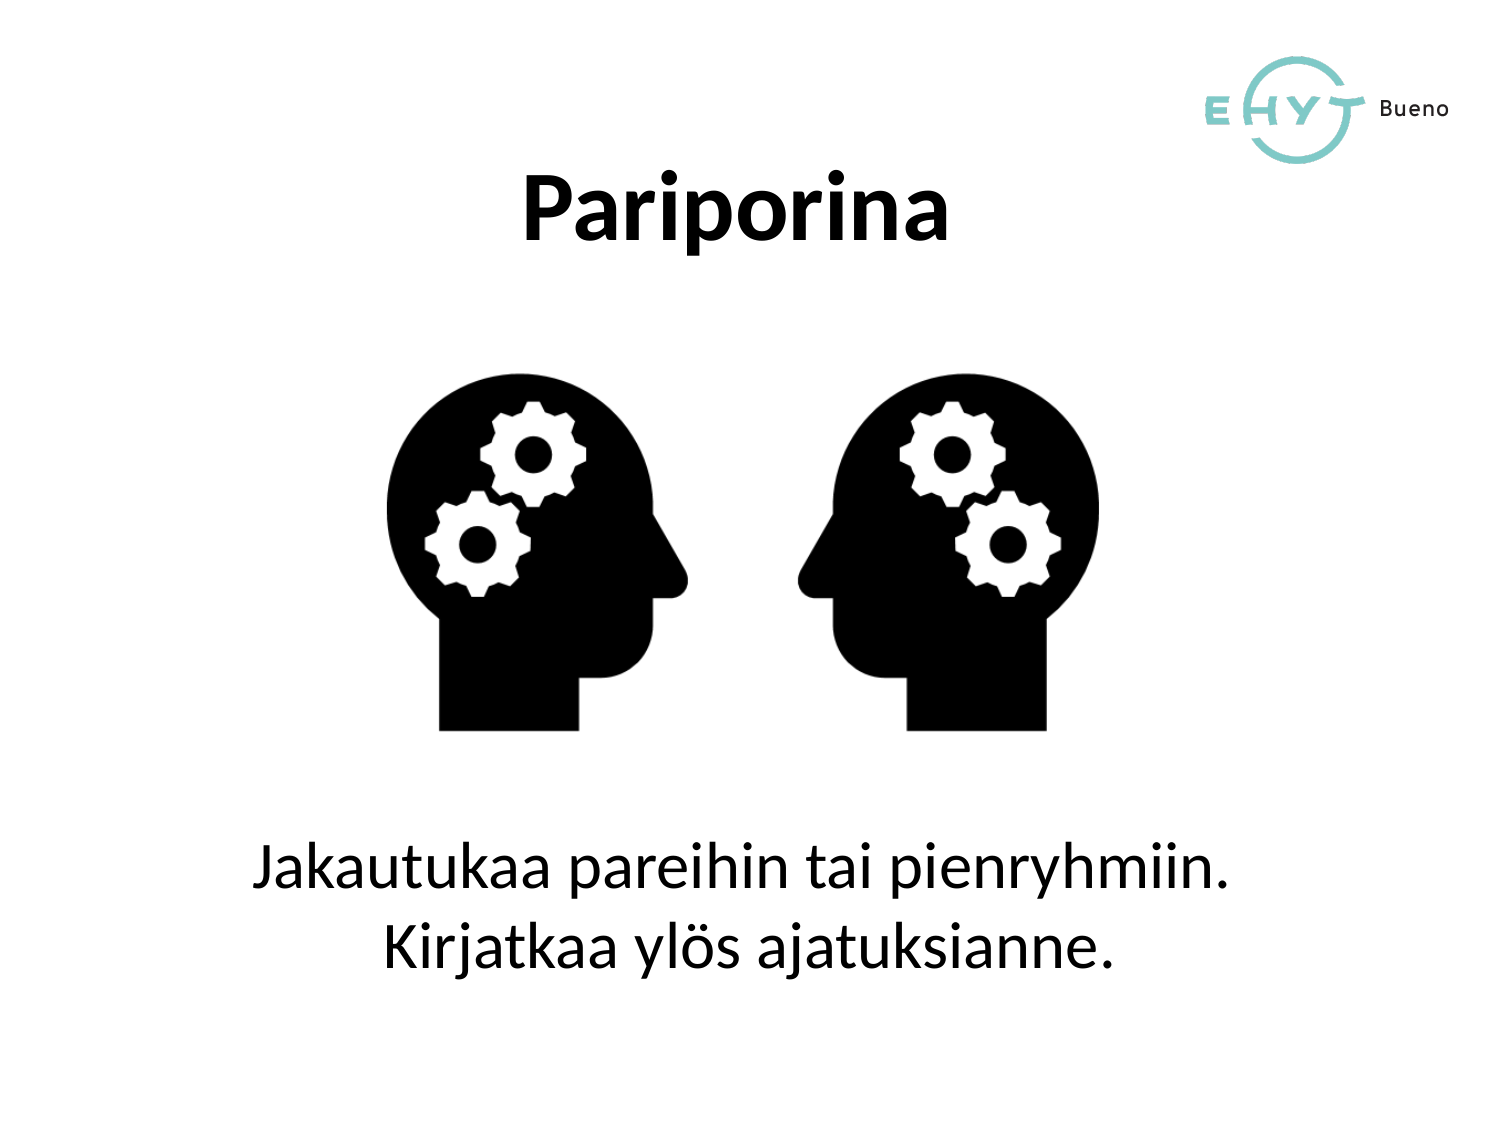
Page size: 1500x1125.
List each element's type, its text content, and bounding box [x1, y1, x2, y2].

picture [1198, 46, 1455, 160]
text_box Jakautukaa pareihin tai pienryhmiin. Kirjatkaa ylös ajatuksianne. [0, 814, 1500, 990]
title Pariporina [0, 160, 1487, 379]
picture [325, 349, 1161, 775]
